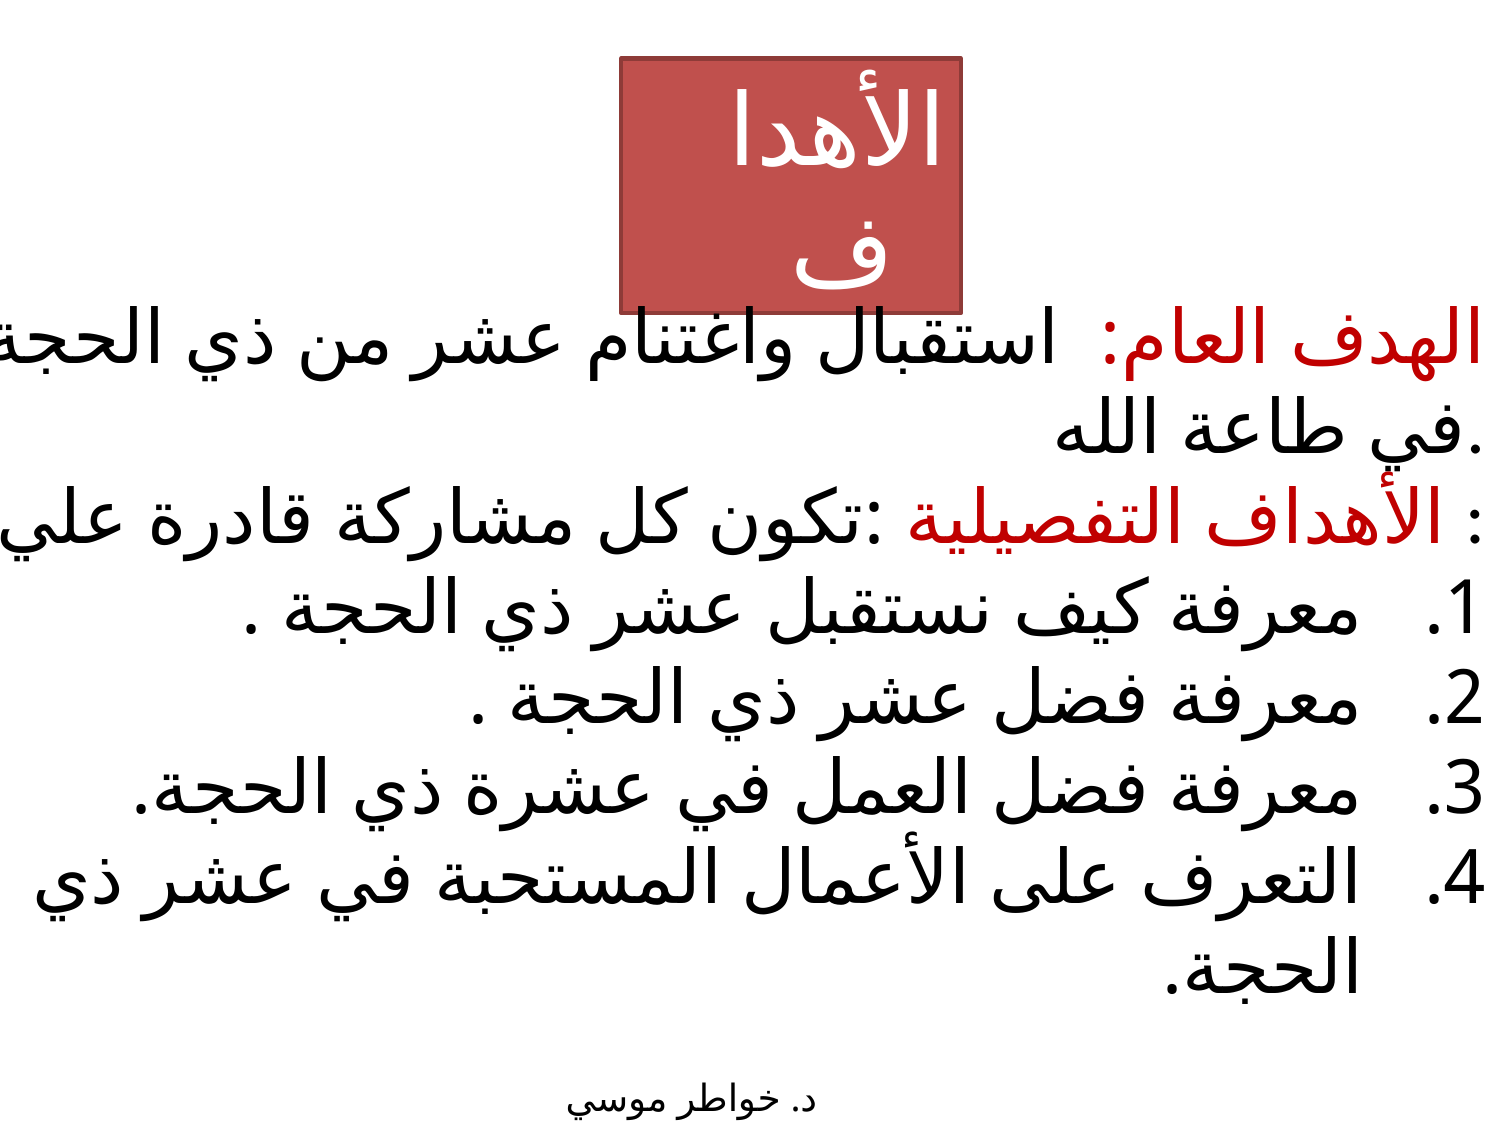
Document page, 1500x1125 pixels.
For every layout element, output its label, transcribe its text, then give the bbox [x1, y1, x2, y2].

text_box د. خواطر موسي [550, 1066, 1008, 1125]
text_box الأهداف [619, 56, 963, 281]
text_box الهدف العام: استقبال واغتنام عشر من ذي الحجة في طاعة الله. الأهداف التفصيلية :تكون كل مشاركة قادرة علي : معرفة كيف نستقبل عشر ذي الحجة . معرفة فضل عشر ذي الحجة . معرفة فضل العمل في عشرة ذي الحجة. التعرف على الأعمال المستحبة في عشر ذي الحجة. [0, 281, 1500, 1016]
